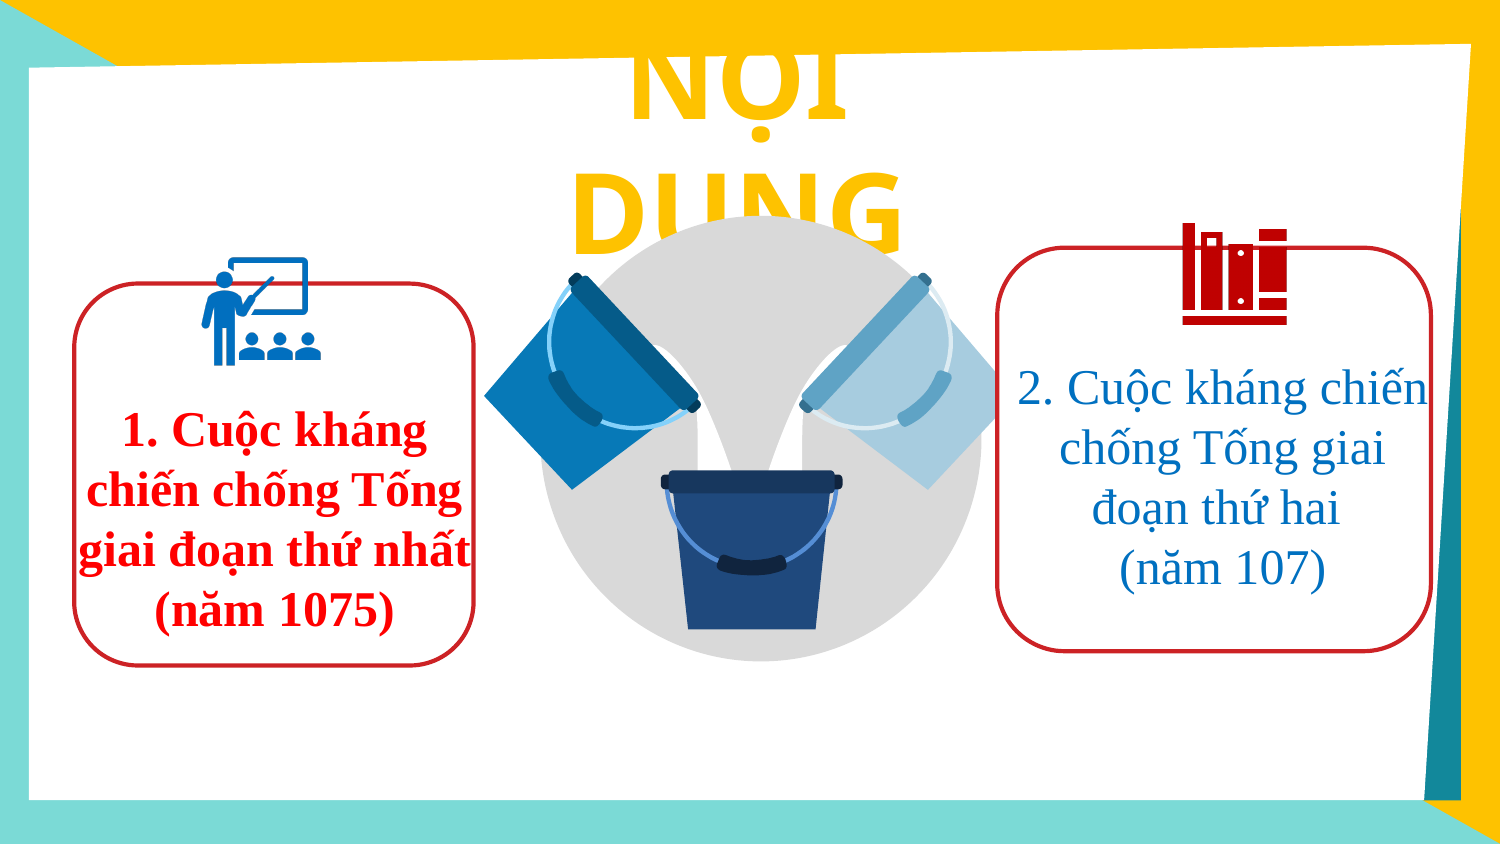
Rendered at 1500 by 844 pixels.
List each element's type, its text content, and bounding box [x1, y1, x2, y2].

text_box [996, 202, 1446, 652]
picture [496, 377, 500, 413]
title NỘI DUNG [436, 94, 1038, 189]
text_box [506, 215, 994, 662]
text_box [57, 243, 492, 666]
